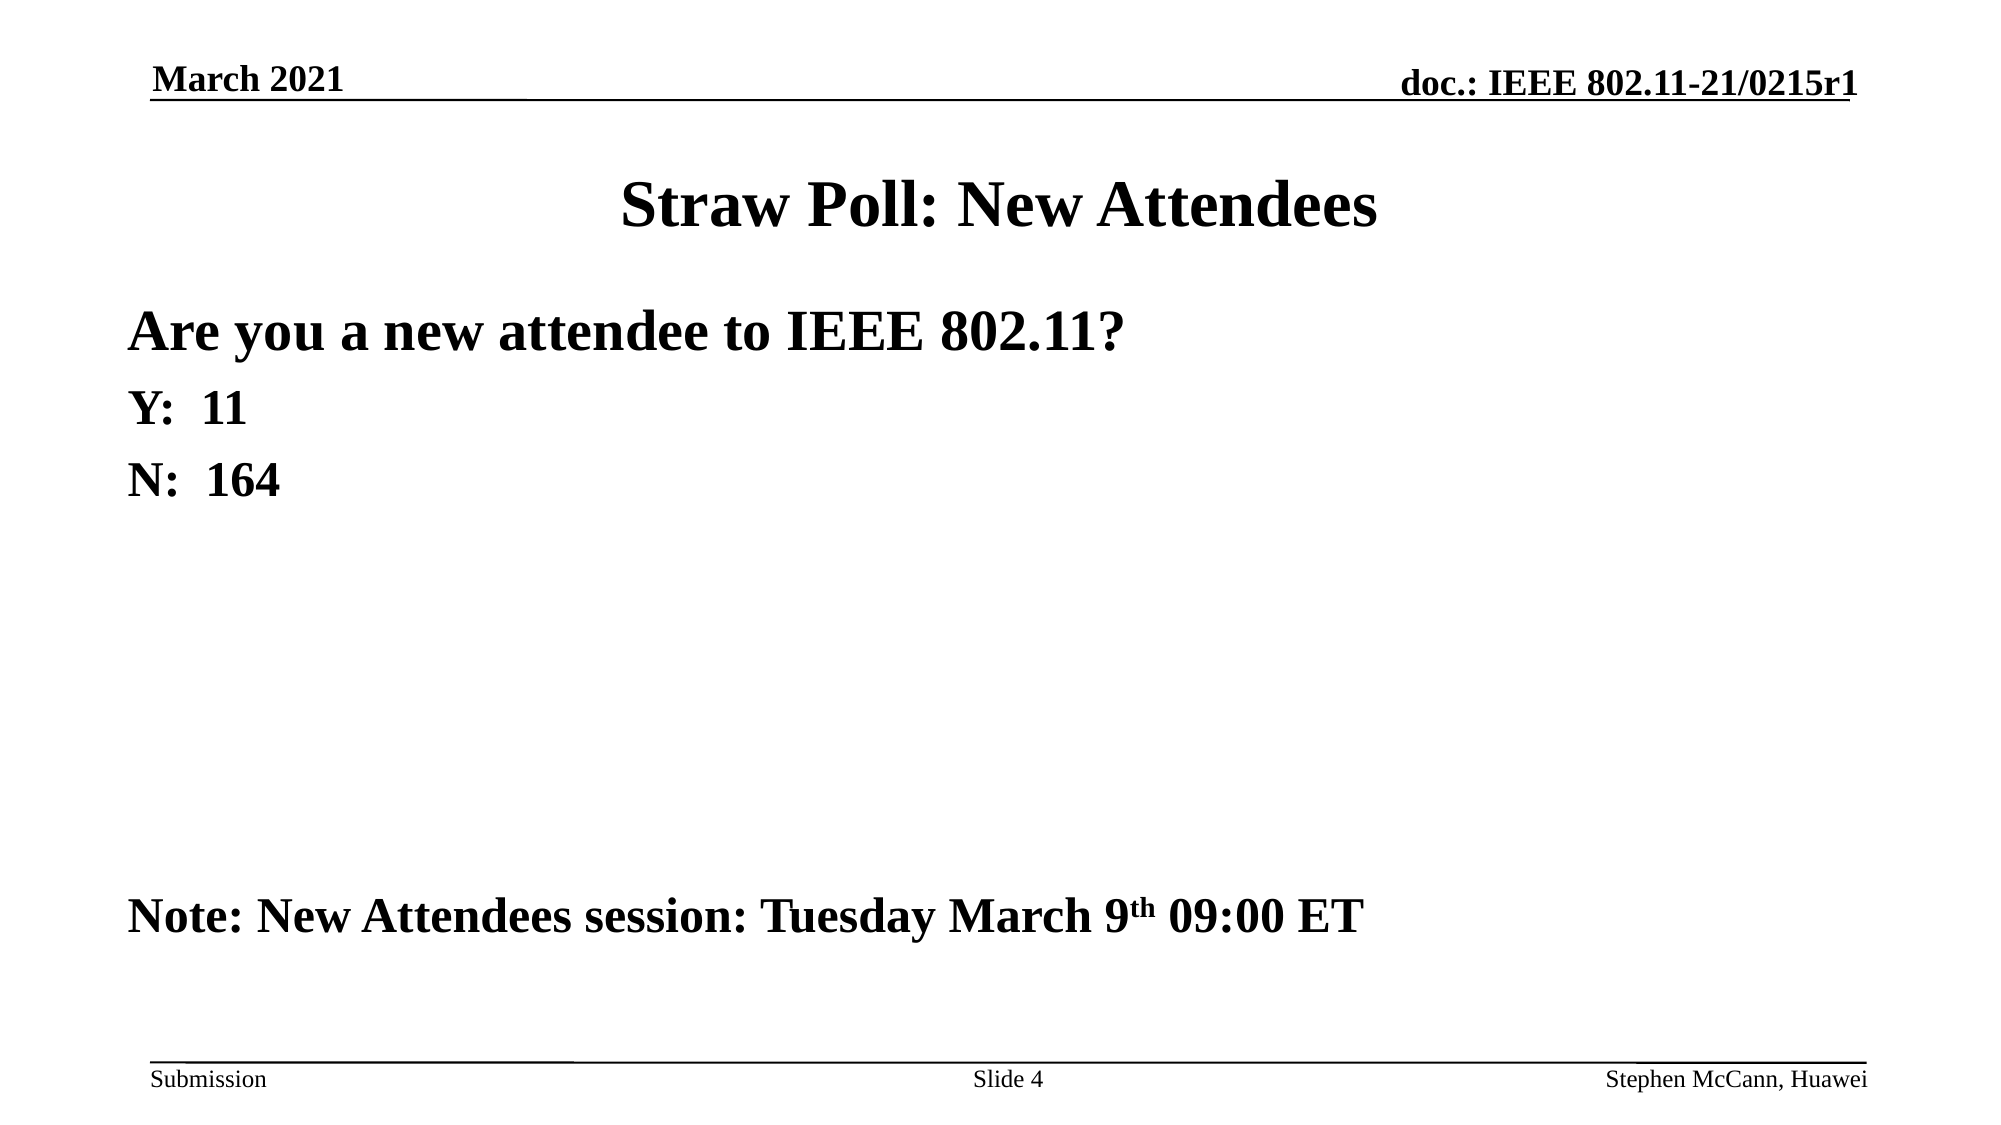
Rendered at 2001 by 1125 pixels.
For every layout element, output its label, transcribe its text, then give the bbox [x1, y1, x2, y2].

title Straw Poll: New Attendees [149, 112, 1850, 284]
list Are you a new attendee to IEEE 802.11? Y: 11 N: 164 Note: New Attendees session: Tuesday March 9th 09:00 ET [112, 284, 1976, 1022]
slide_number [152, 54, 563, 100]
footer Stephen McCann, Huawei [1171, 1061, 1869, 1093]
slide_number Slide 4 [950, 1061, 1067, 1123]
